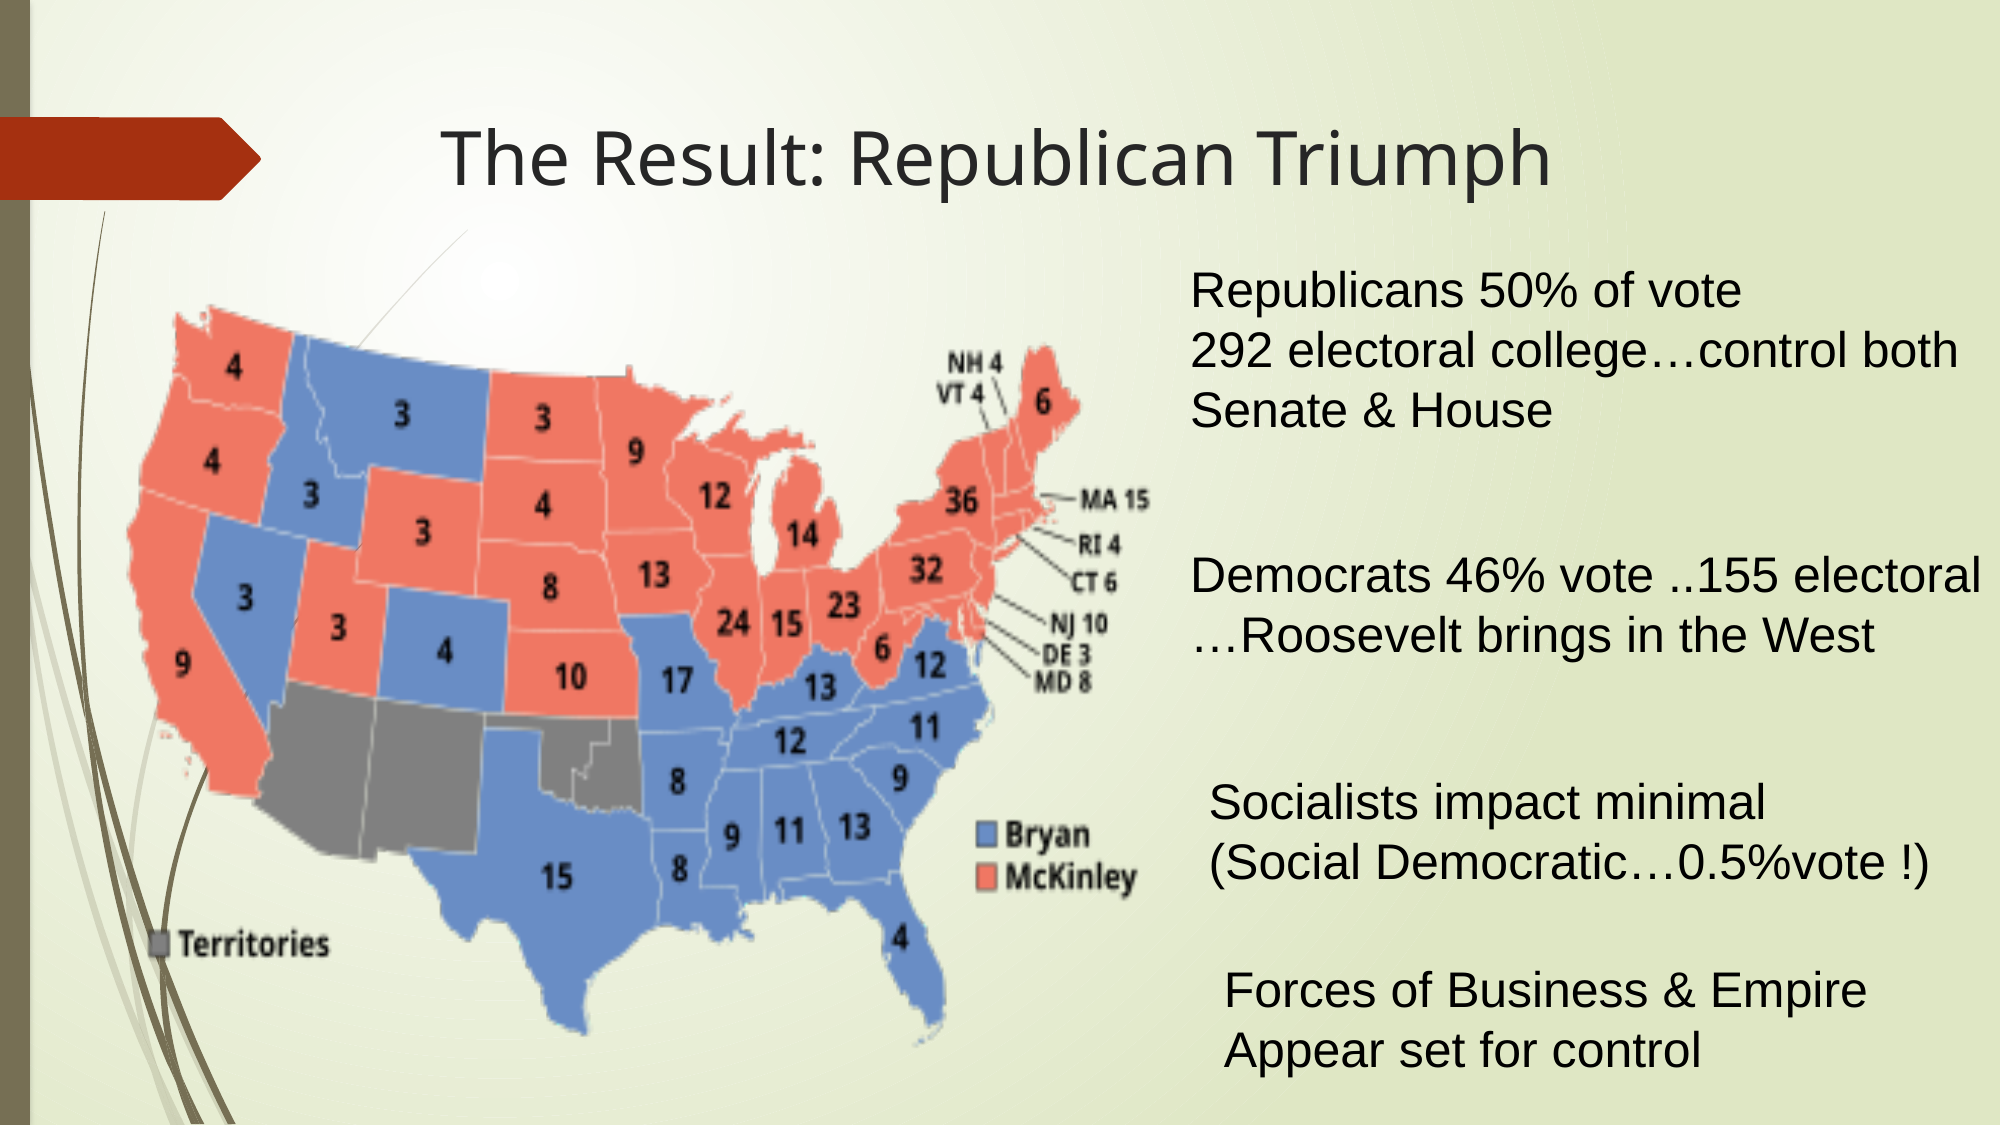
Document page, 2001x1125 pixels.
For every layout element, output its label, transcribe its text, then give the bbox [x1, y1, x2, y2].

text_box Forces of Business & Empire Appear set for control [1209, 950, 1884, 1086]
text_box Republicans 50% of vote 292 electoral college…control both Senate & House Democrats 46% vote ..155 electoral …Roosevelt brings in the West [1175, 250, 2000, 671]
title The Result: Republican Triumph [425, 102, 1888, 299]
picture [113, 299, 1179, 1067]
text_box Socialists impact minimal (Social Democratic…0.5%vote !) [1193, 761, 1983, 897]
